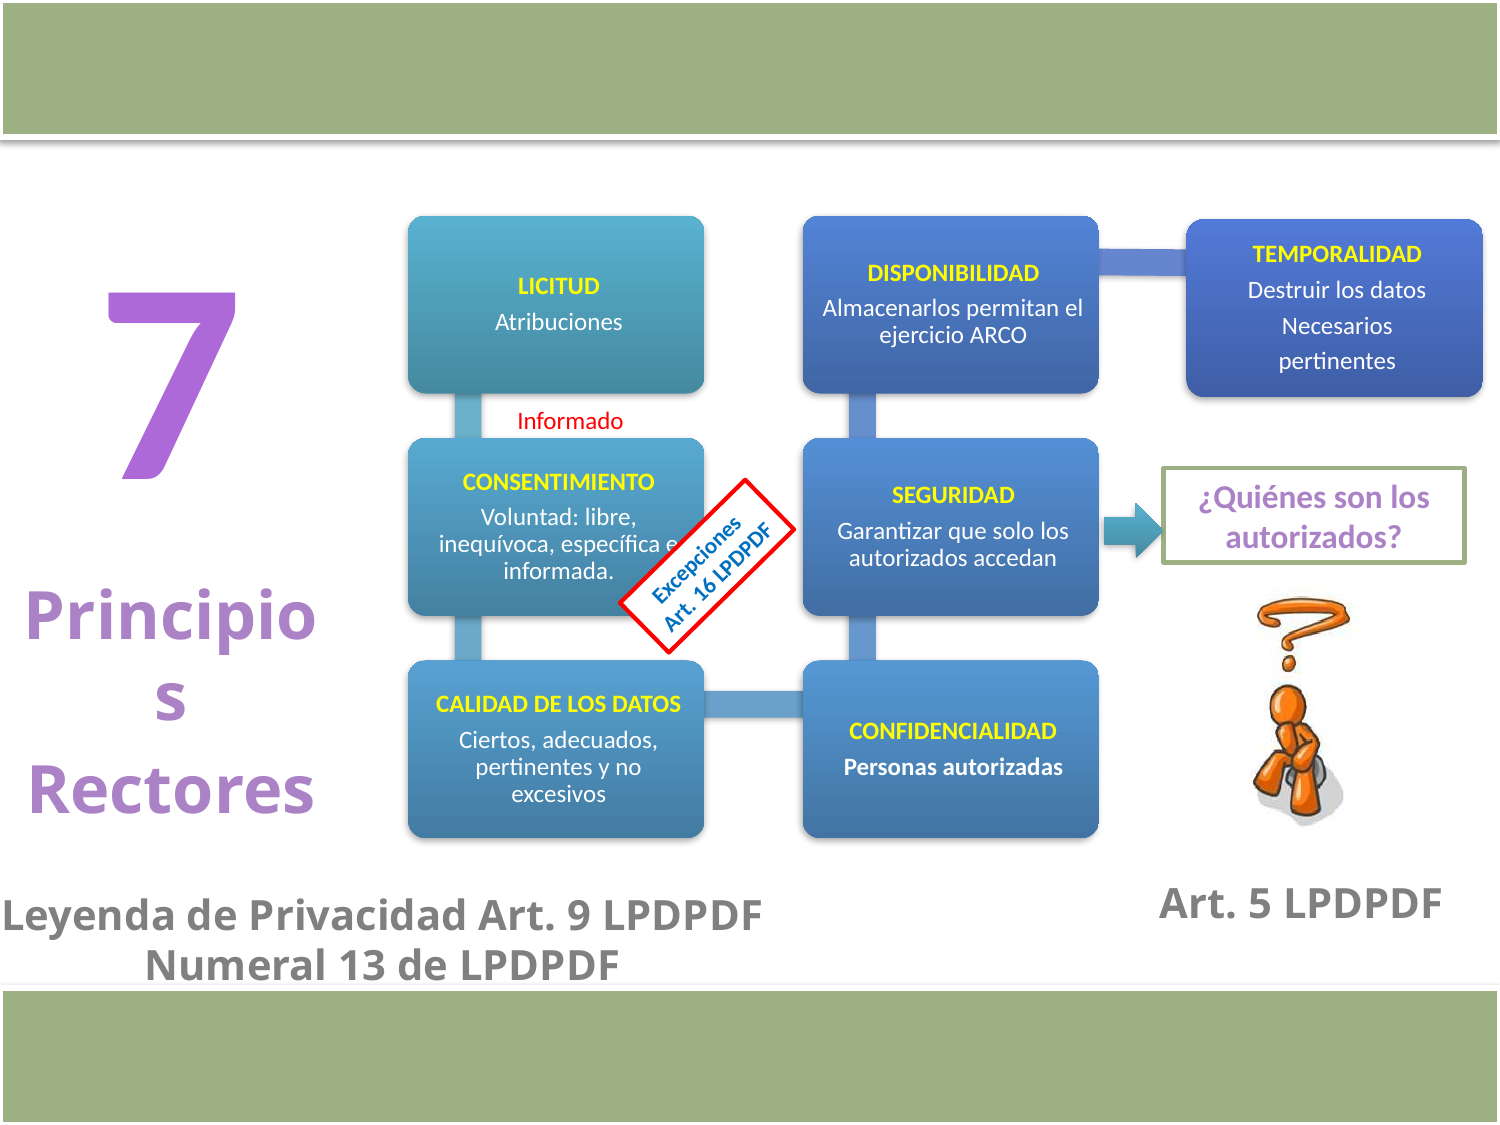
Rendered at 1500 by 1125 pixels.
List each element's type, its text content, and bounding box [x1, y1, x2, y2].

list Principios Rectores [0, 586, 349, 835]
text_box 7 [82, 184, 313, 545]
picture [1198, 585, 1406, 835]
text_box Art. 5 LPDPDF [1145, 902, 1459, 935]
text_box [407, 160, 1495, 894]
text_box Leyenda de Privacidad Art. 9 LPDPDF Numeral 13 de LPDPDF [0, 881, 779, 997]
